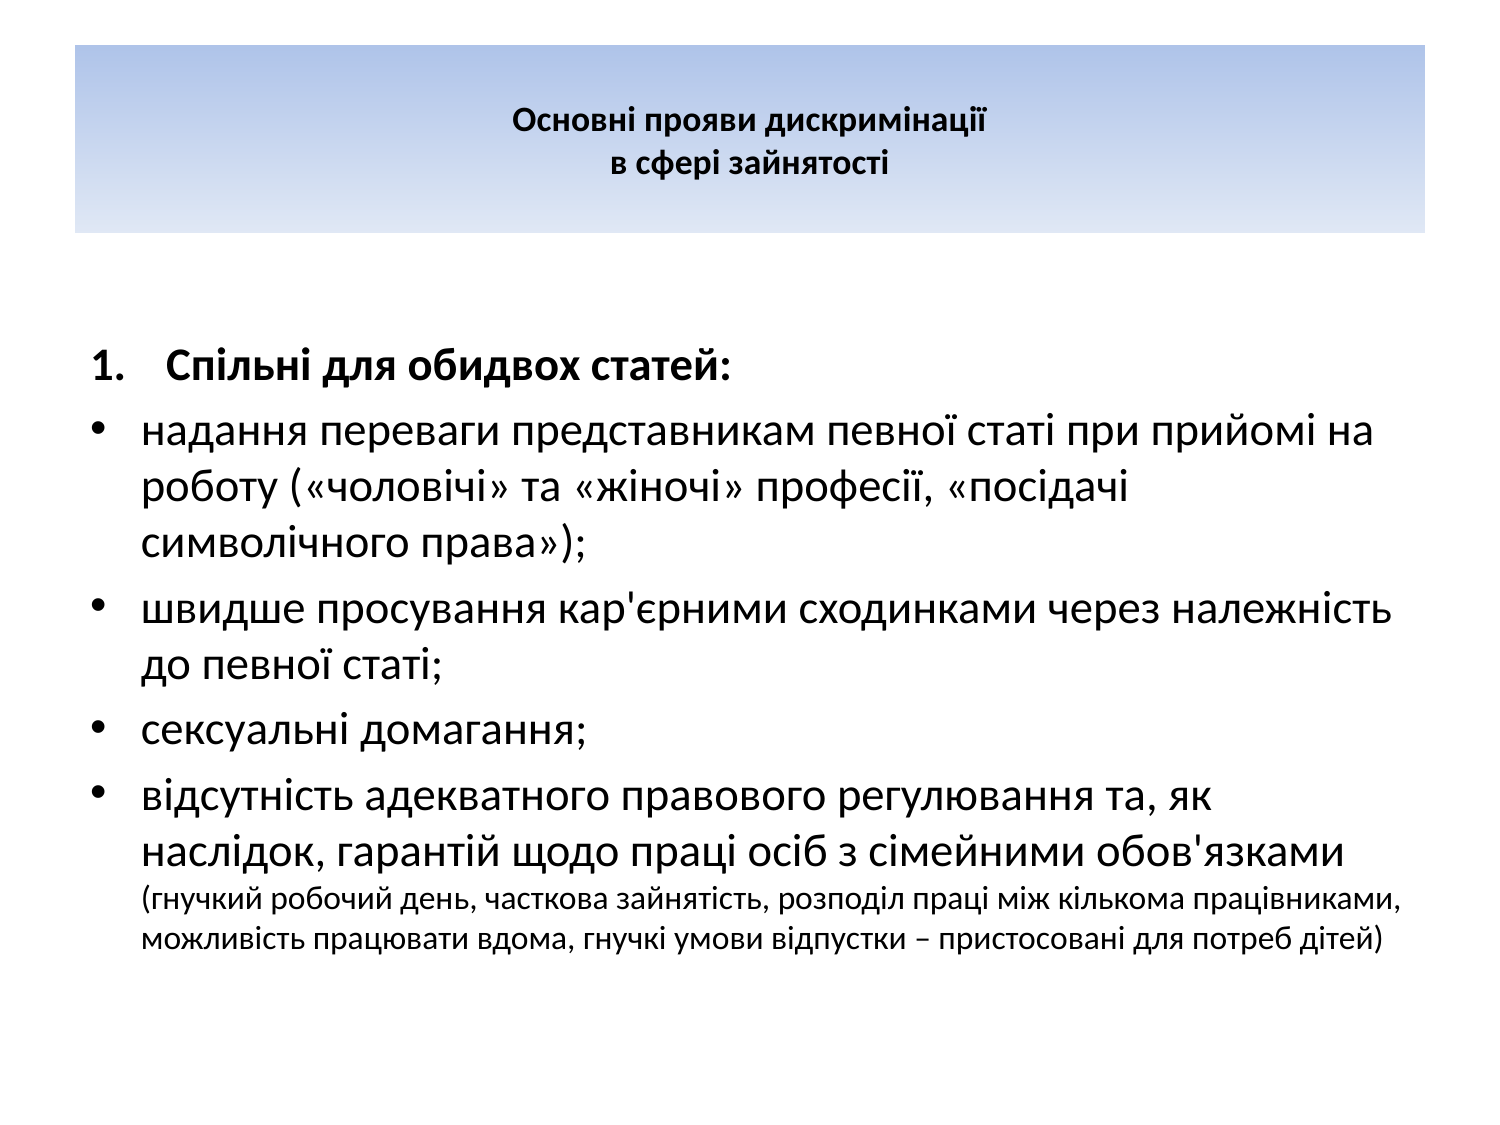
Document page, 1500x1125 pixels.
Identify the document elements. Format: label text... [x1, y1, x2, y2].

list Спільні для обидвох статей: надання переваги представникам певної статі при прийомі на роботу («чоловічі» та «жіночі» професії, «посідачі символічного права»); швидше просування кар'єрними сходинками через належність до певної статі; сексуальні домагання; відсутність адекватного правового регулювання та, як наслідок, гарантій щодо праці осіб з сімейними обов'язками (гнучкий робочий день, часткова зайнятість, розподіл праці між кількома працівниками, можливість працювати вдома, гнучкі умови відпустки – пристосовані для потреб дітей) [75, 326, 1425, 1005]
title Основні прояви дискримінації в сфері зайнятості [75, 45, 1425, 233]
